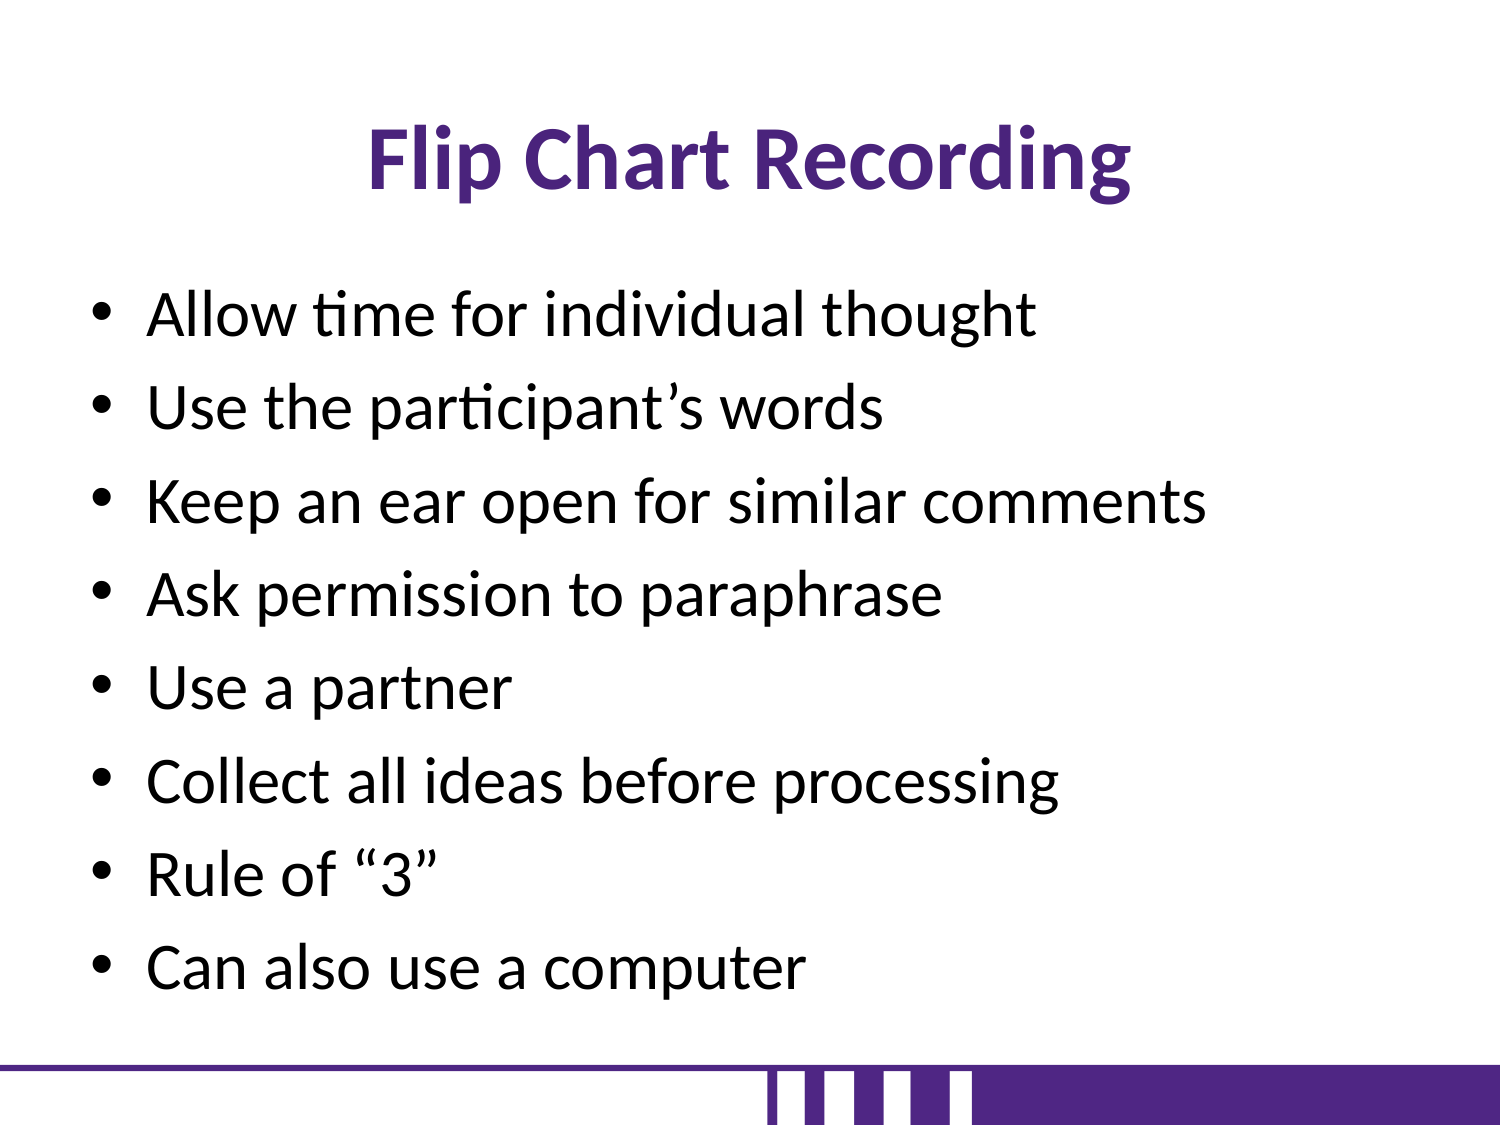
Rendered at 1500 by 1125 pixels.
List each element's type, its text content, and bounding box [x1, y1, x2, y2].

title Flip Chart Recording [75, 60, 1425, 245]
list Allow time for individual thought Use the participant’s words Keep an ear open for similar comments Ask permission to paraphrase Use a partner Collect all ideas before processing Rule of “3” Can also use a computer [75, 262, 1425, 1036]
picture [0, 0, 1500, 1125]
